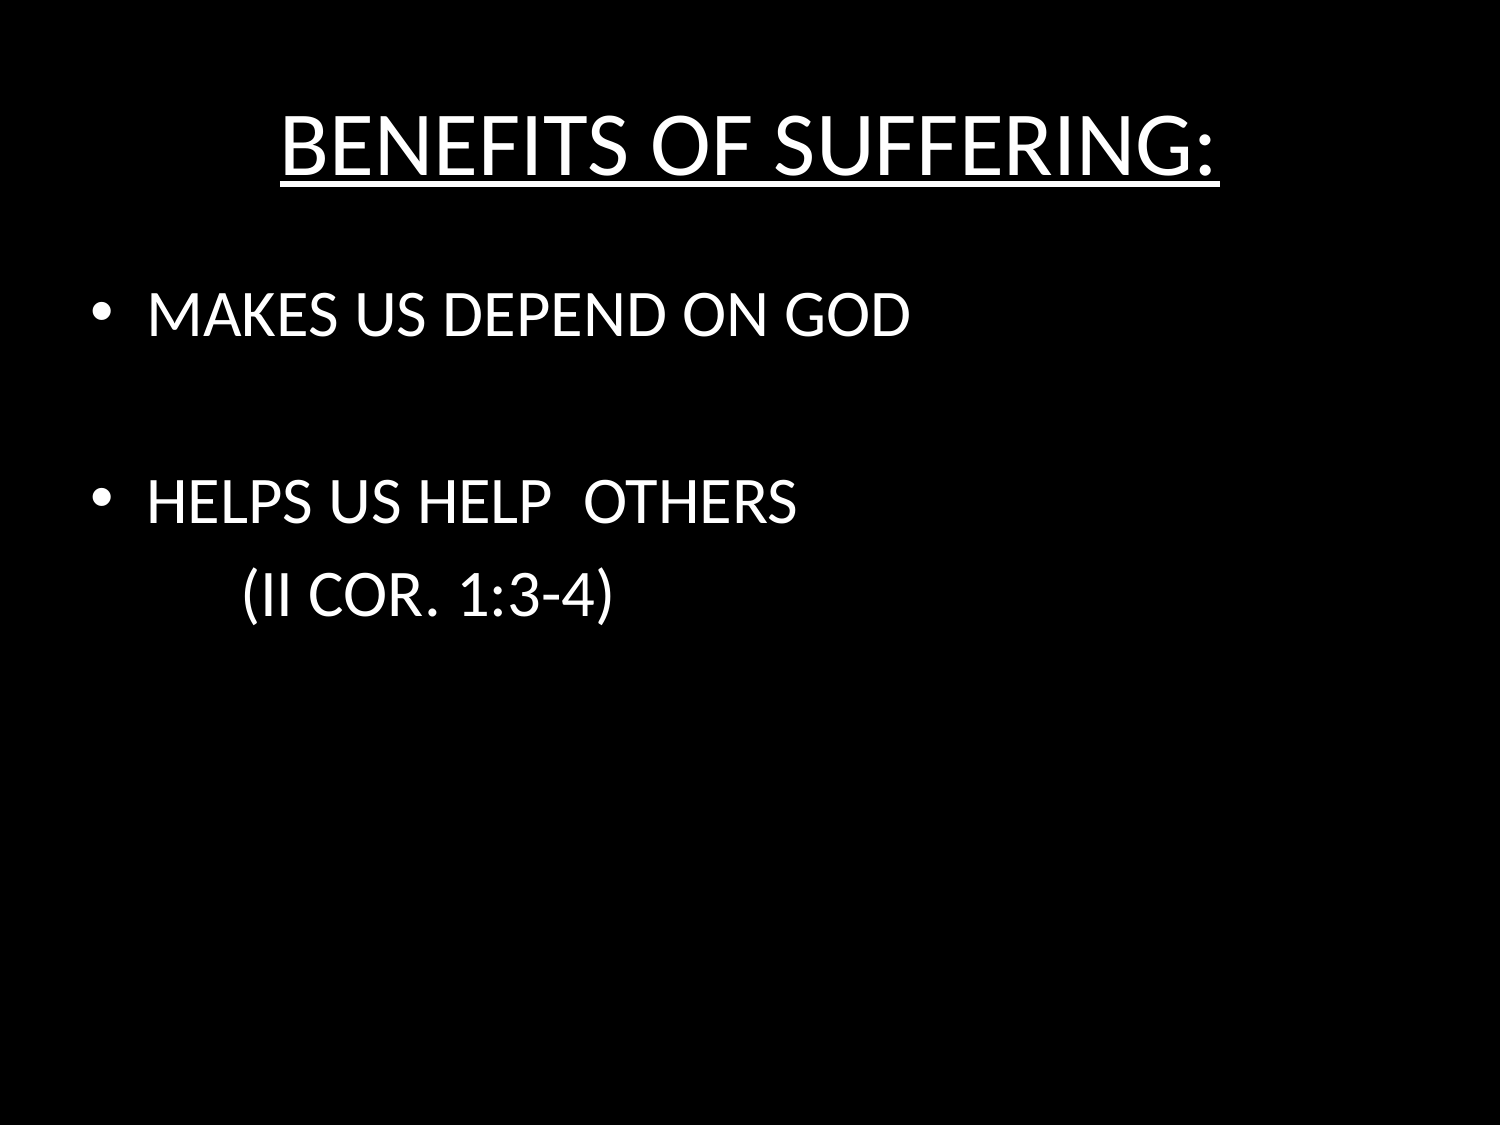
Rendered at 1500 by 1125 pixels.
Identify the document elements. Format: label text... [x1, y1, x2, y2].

list MAKES US DEPEND ON GOD HELPS US HELP OTHERS (II COR. 1:3-4) [75, 262, 1425, 1005]
title BENEFITS OF SUFFERING: [75, 45, 1425, 233]
